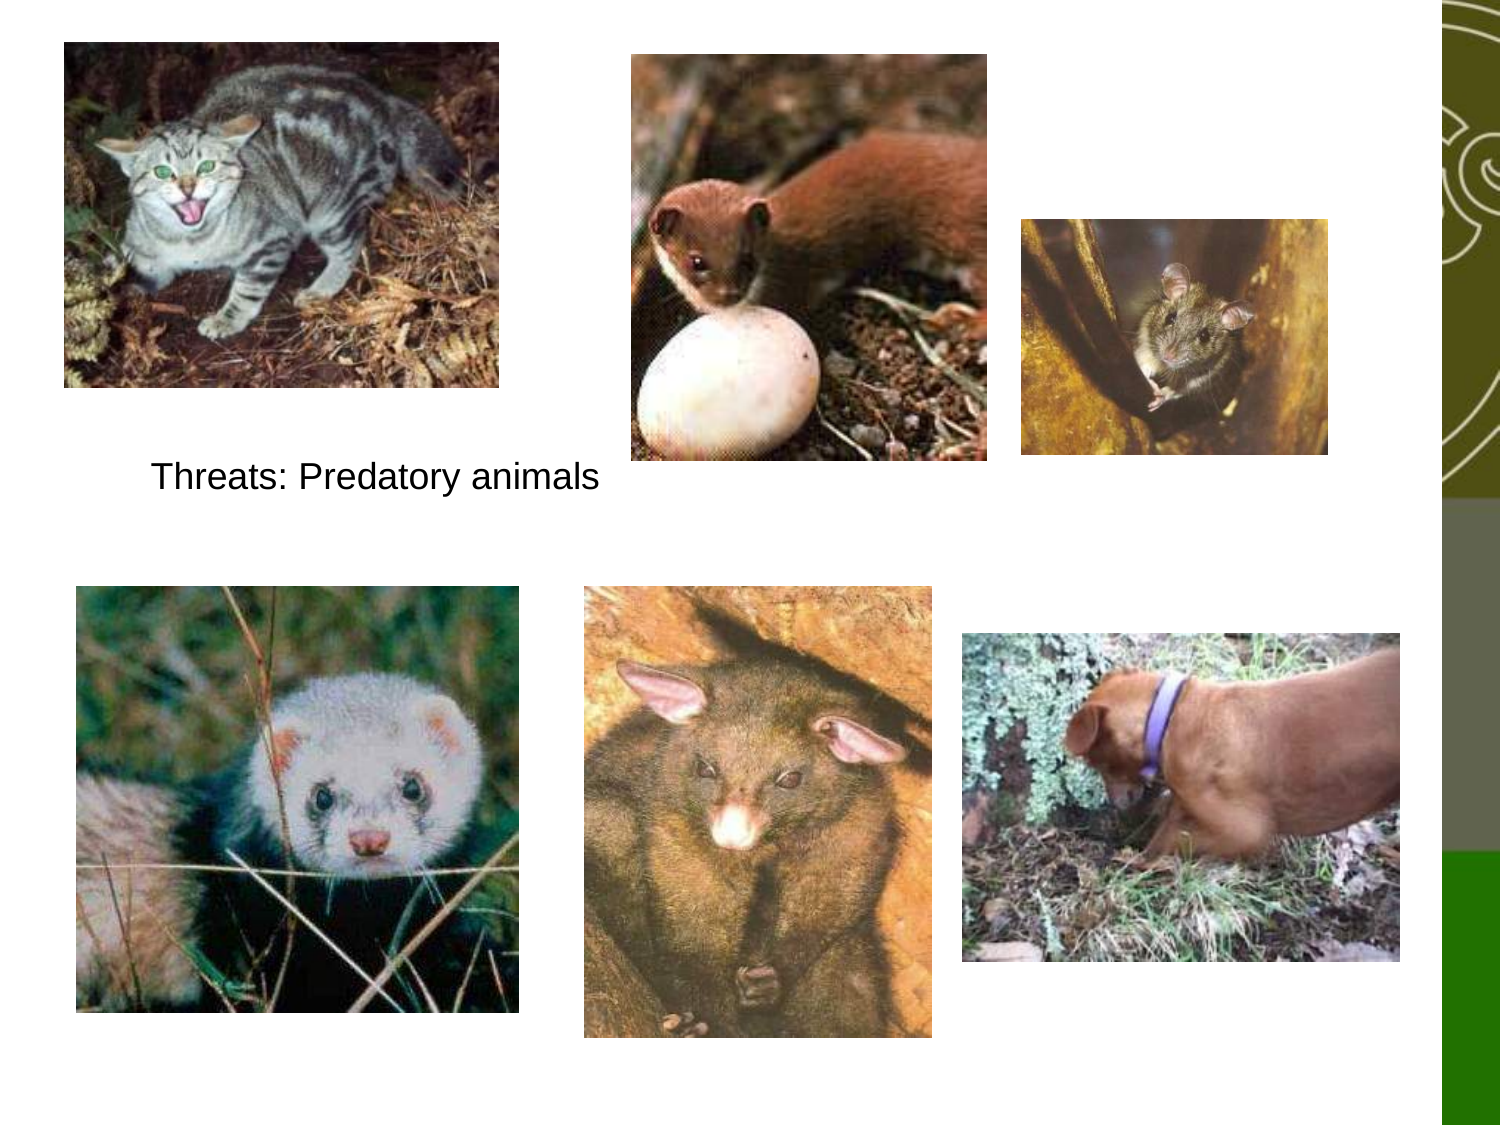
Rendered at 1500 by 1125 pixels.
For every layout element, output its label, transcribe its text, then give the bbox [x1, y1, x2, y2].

picture [962, 633, 1400, 962]
picture [76, 585, 520, 1013]
text_box Threats: Predatory animals [135, 444, 644, 505]
picture [1021, 219, 1328, 456]
picture [584, 585, 932, 1038]
picture [64, 42, 500, 388]
picture [1442, 0, 1500, 1125]
picture [631, 54, 987, 461]
